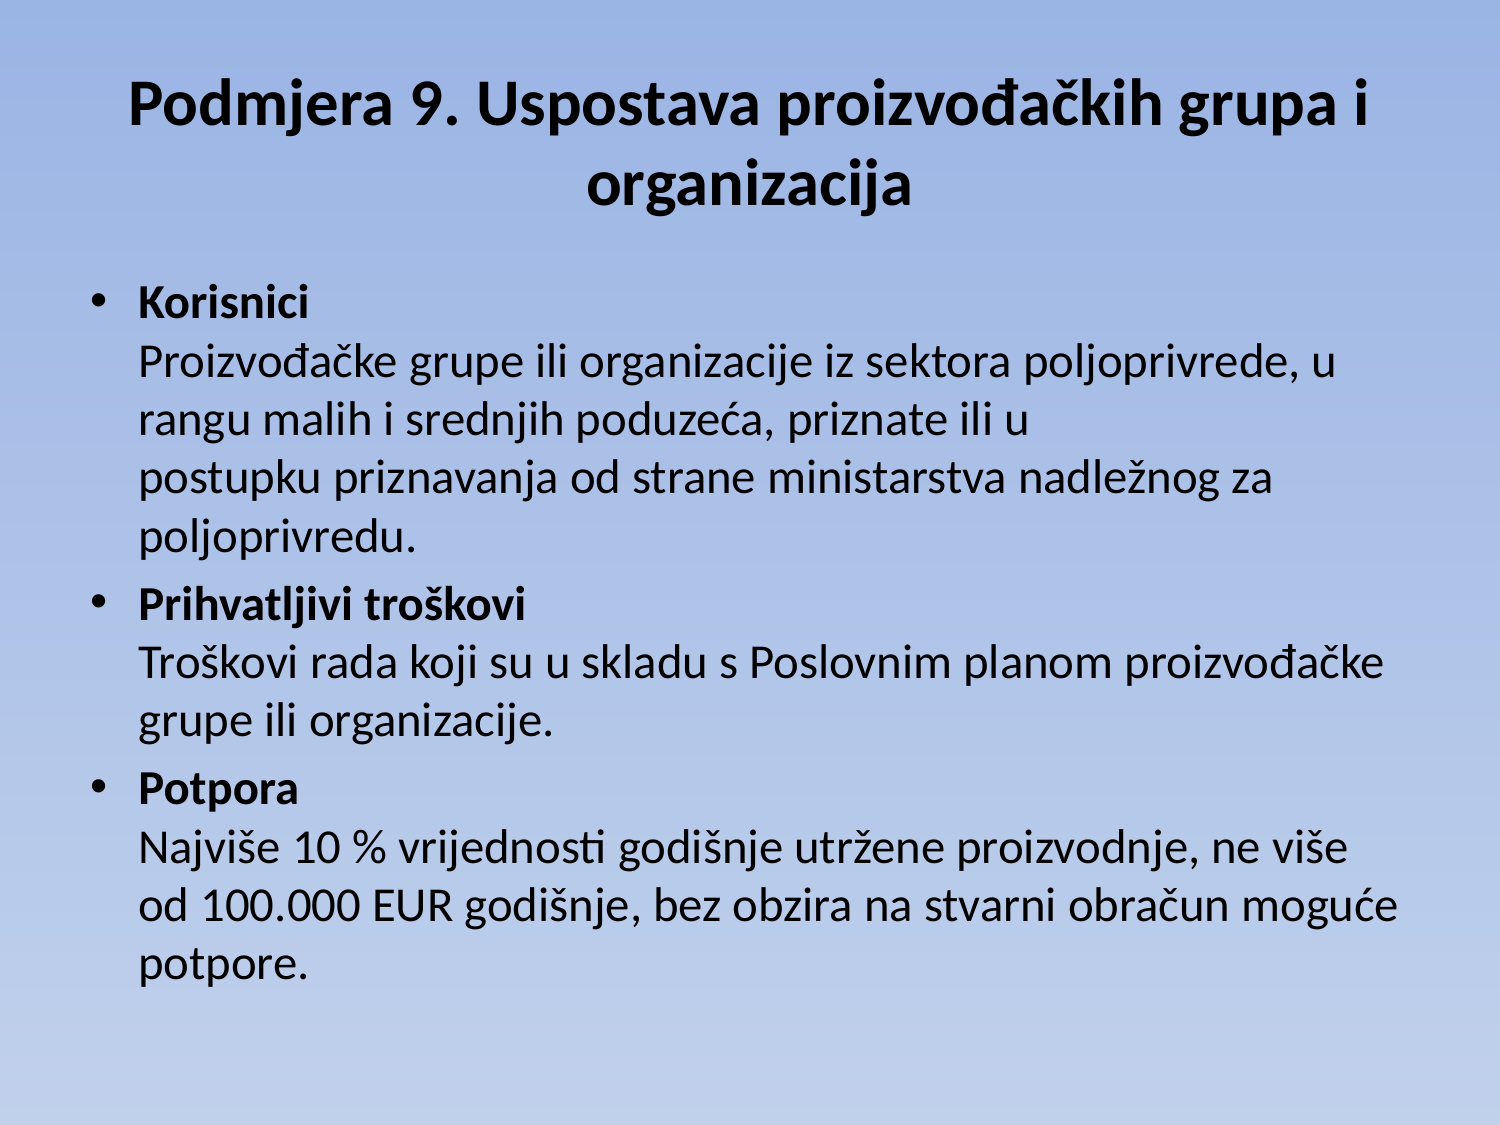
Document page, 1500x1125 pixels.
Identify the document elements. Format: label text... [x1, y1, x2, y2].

title Podmjera 9. Uspostava proizvođačkih grupa i organizacija [75, 45, 1425, 233]
list Korisnici Proizvođačke grupe ili organizacije iz sektora poljoprivrede, u rangu malih i srednjih poduzeća, priznate ili u postupku priznavanja od strane ministarstva nadležnog za poljoprivredu. Prihvatljivi troškovi Troškovi rada koji su u skladu s Poslovnim planom proizvođačke grupe ili organizacije. Potpora Najviše 10 % vrijednosti godišnje utržene proizvodnje, ne više od 100.000 EUR godišnje, bez obzira na stvarni obračun moguće potpore. [75, 262, 1425, 1005]
